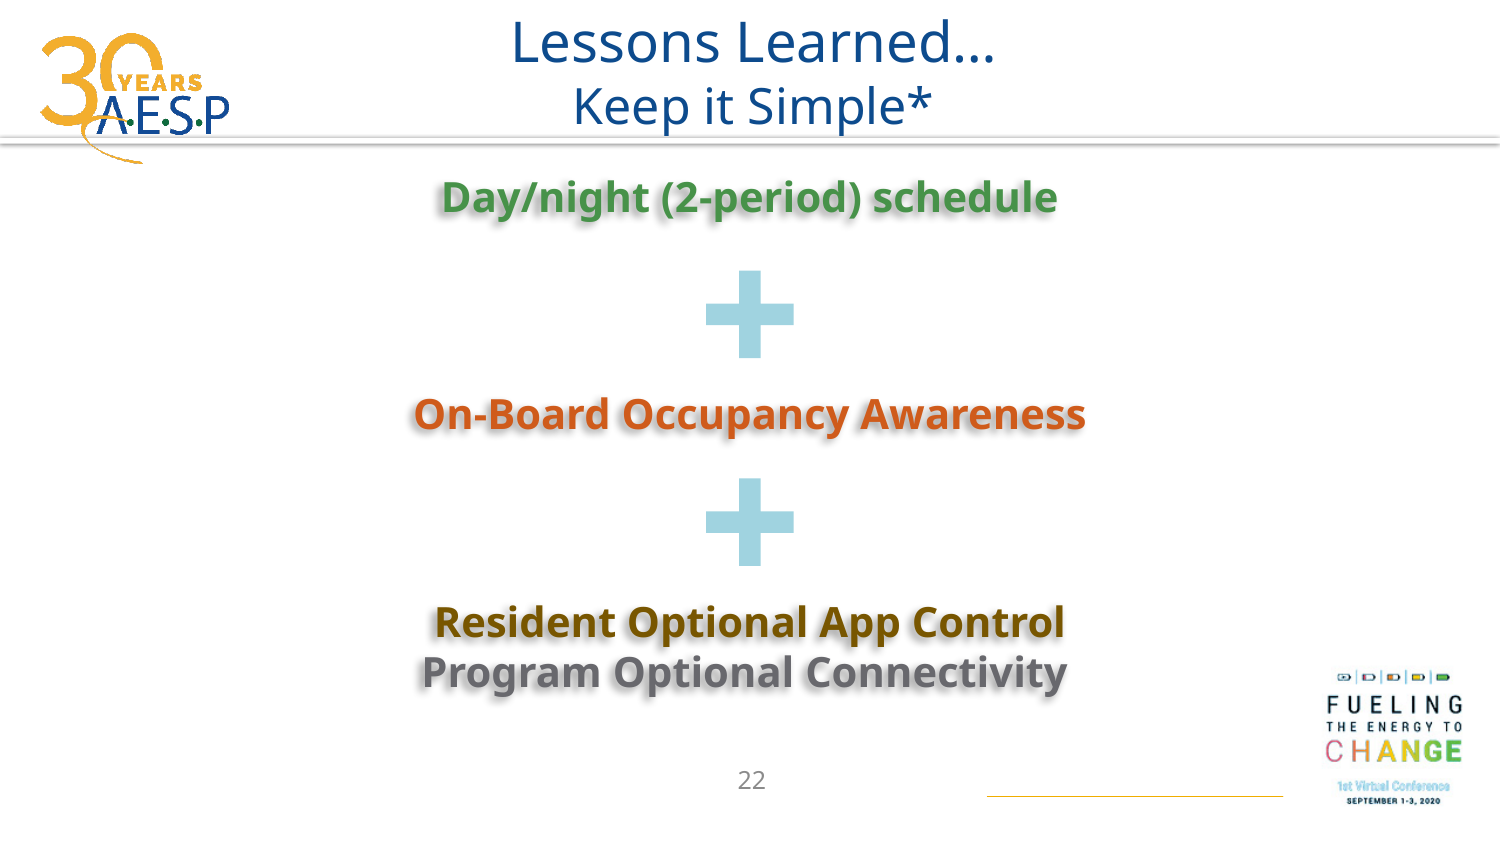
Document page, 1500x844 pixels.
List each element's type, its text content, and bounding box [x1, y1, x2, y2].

title Lessons Learned… Keep it Simple* [0, 0, 1500, 141]
text_box [702, 474, 798, 570]
picture [0, 141, 1500, 844]
text_box On-Board Occupancy Awareness [318, 380, 1182, 445]
slide_number 22 [718, 759, 782, 805]
text_box Resident Optional App Control Program Optional Connectivity [362, 588, 1138, 704]
text_box Day/night (2-period) schedule [362, 163, 1138, 229]
text_box [702, 267, 798, 362]
